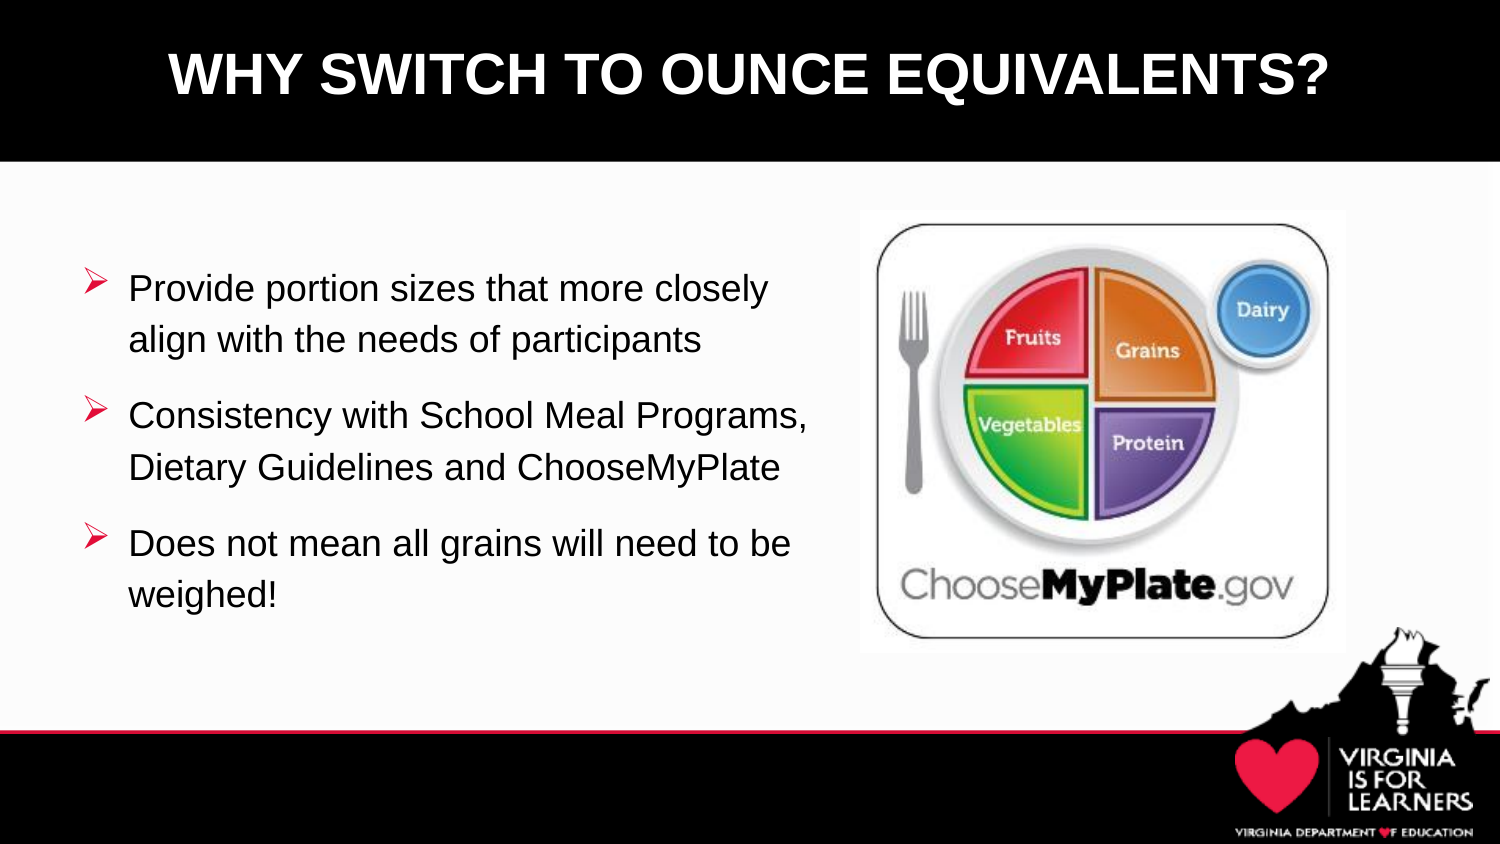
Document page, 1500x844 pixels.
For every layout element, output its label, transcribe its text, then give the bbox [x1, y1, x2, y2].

text_box Provide portion sizes that more closely align with the needs of participants Consistency with School Meal Programs, Dietary Guidelines and ChooseMyPlate Does not mean all grains will need to be weighed! [66, 250, 840, 623]
picture [1235, 737, 1473, 838]
picture [860, 210, 1490, 736]
title WHY SWITCH TO OUNCE EQUIVALENTS? [0, 0, 1500, 162]
